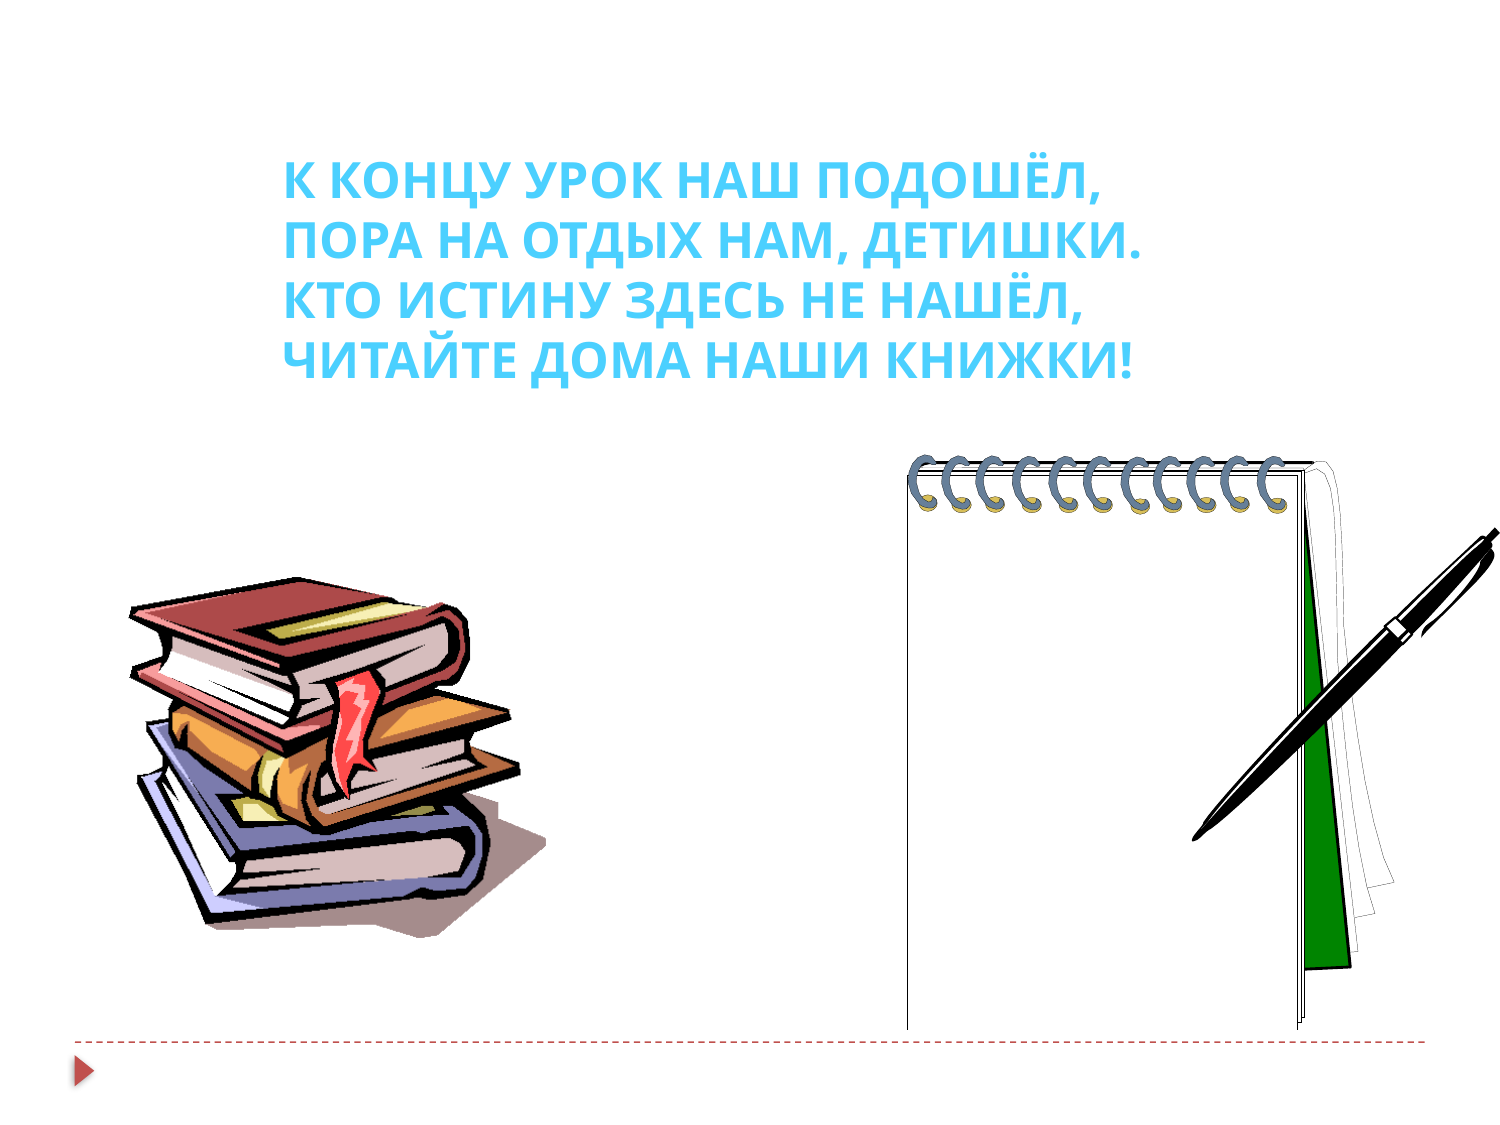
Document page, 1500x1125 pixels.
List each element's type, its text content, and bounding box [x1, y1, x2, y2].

text_box к концу урок наш подошёл, Пора на отдых нам, детишки. Кто истину здесь не нашёл, Читайте дома наши книжки! [192, 140, 1159, 456]
picture [128, 573, 549, 941]
picture [890, 433, 1500, 1031]
